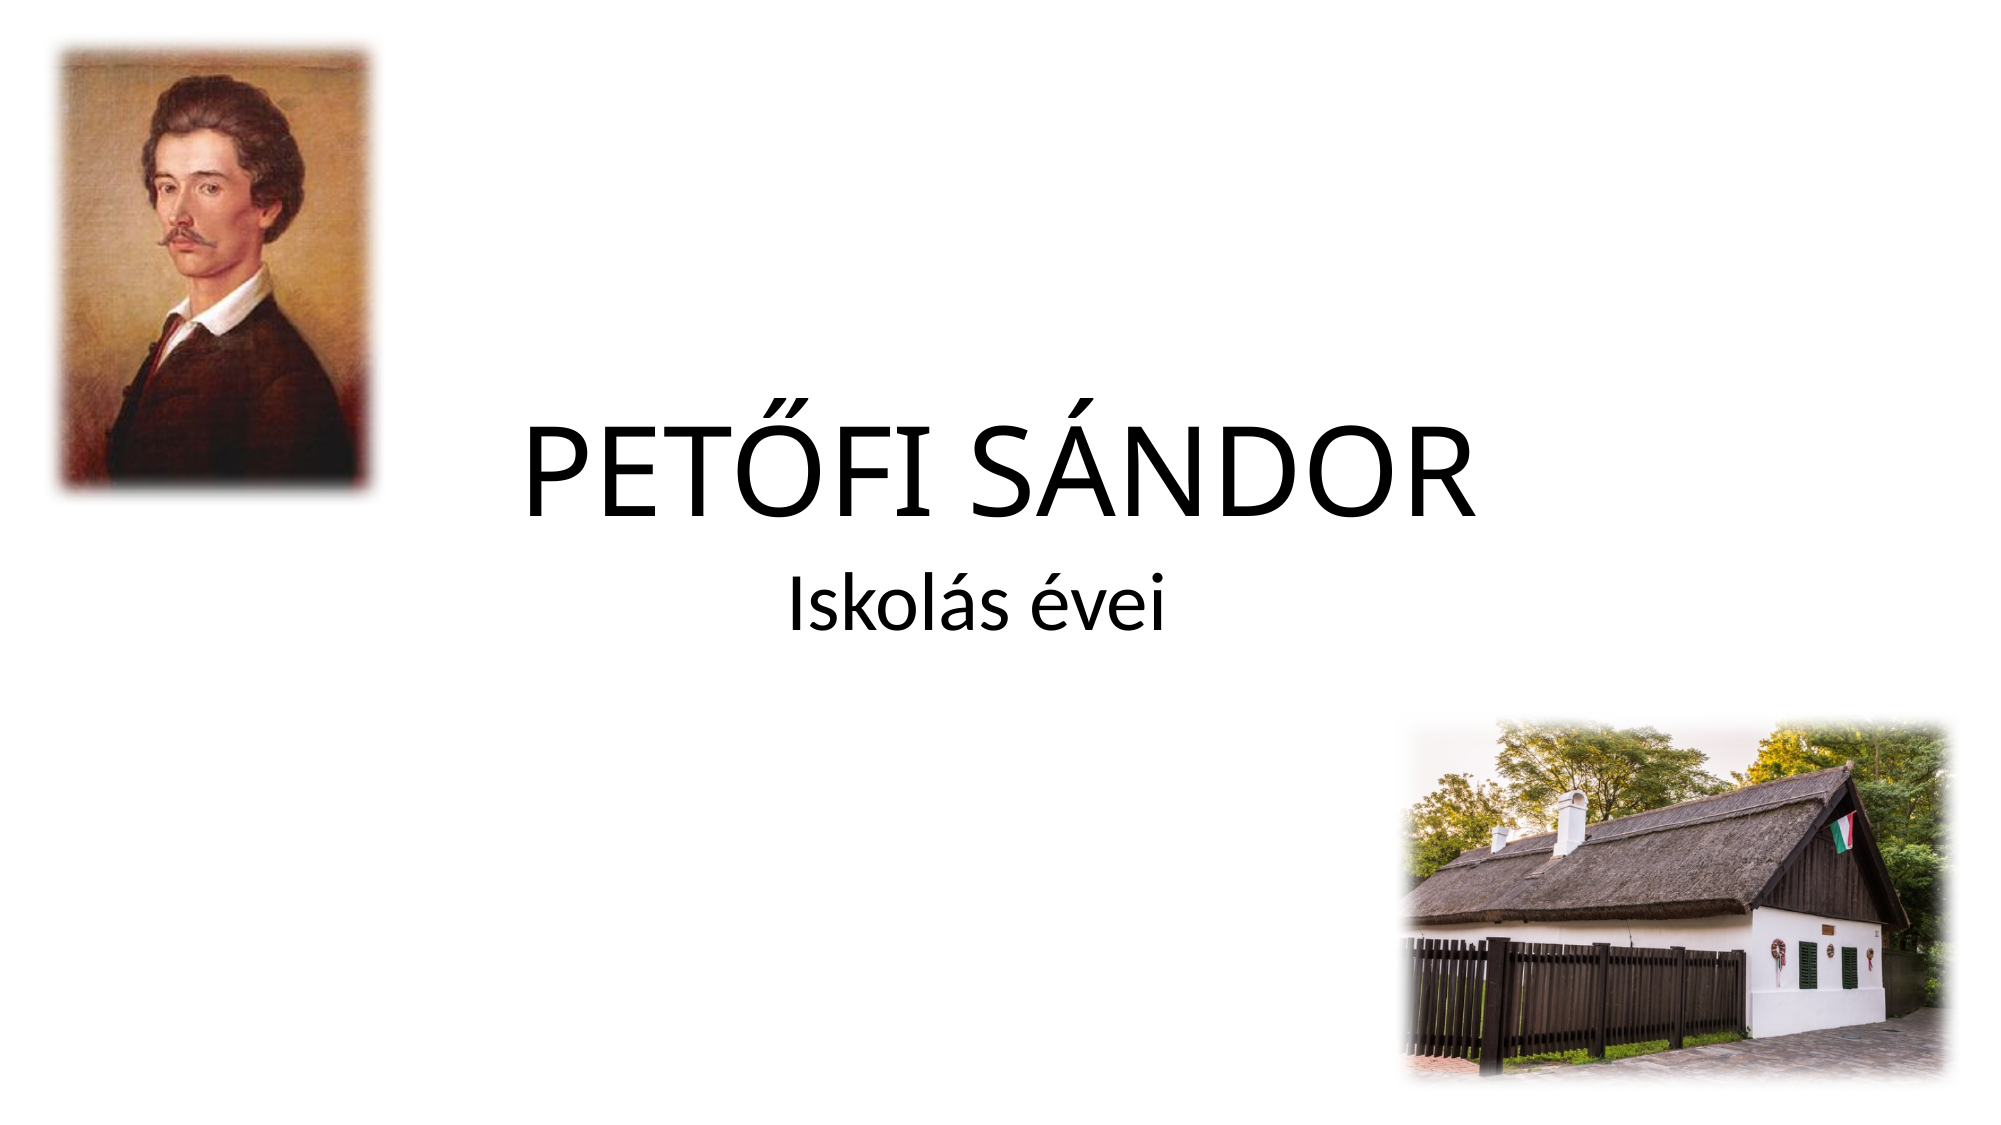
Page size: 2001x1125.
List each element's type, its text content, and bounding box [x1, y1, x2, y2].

picture [1394, 712, 1961, 1091]
title PETŐFI SÁNDOR [264, 159, 1765, 551]
picture [43, 32, 387, 508]
subtitle Iskolás évei [375, 550, 1598, 713]
